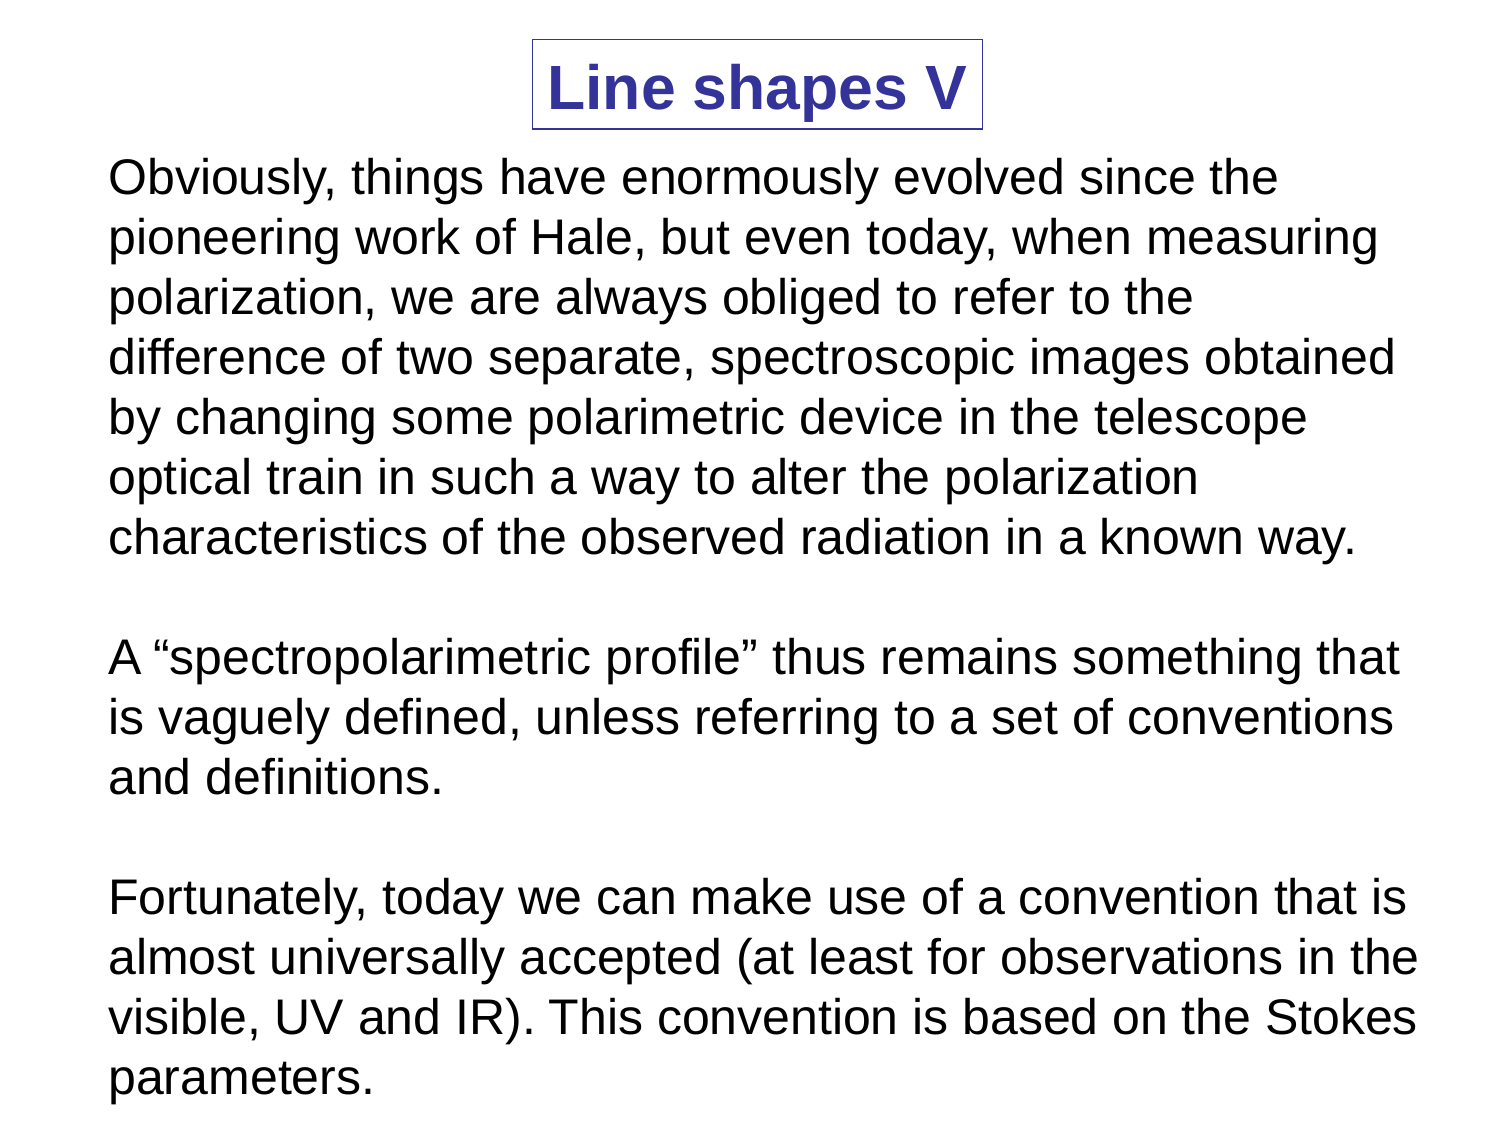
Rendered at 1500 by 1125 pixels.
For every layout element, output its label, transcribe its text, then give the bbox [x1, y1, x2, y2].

text_box Obviously, things have enormously evolved since the pioneering work of Hale, but even today, when measuring polarization, we are always obliged to refer to the difference of two separate, spectroscopic images obtained by changing some polarimetric device in the telescope optical train in such a way to alter the polarization characteristics of the observed radiation in a known way. A “spectropolarimetric profile” thus remains something that is vaguely defined, unless referring to a set of conventions and definitions. Fortunately, today we can make use of a convention that is almost universally accepted (at least for observations in the visible, UV and IR). This convention is based on the Stokes parameters. [93, 137, 1438, 1113]
text_box Line shapes V [532, 39, 983, 129]
